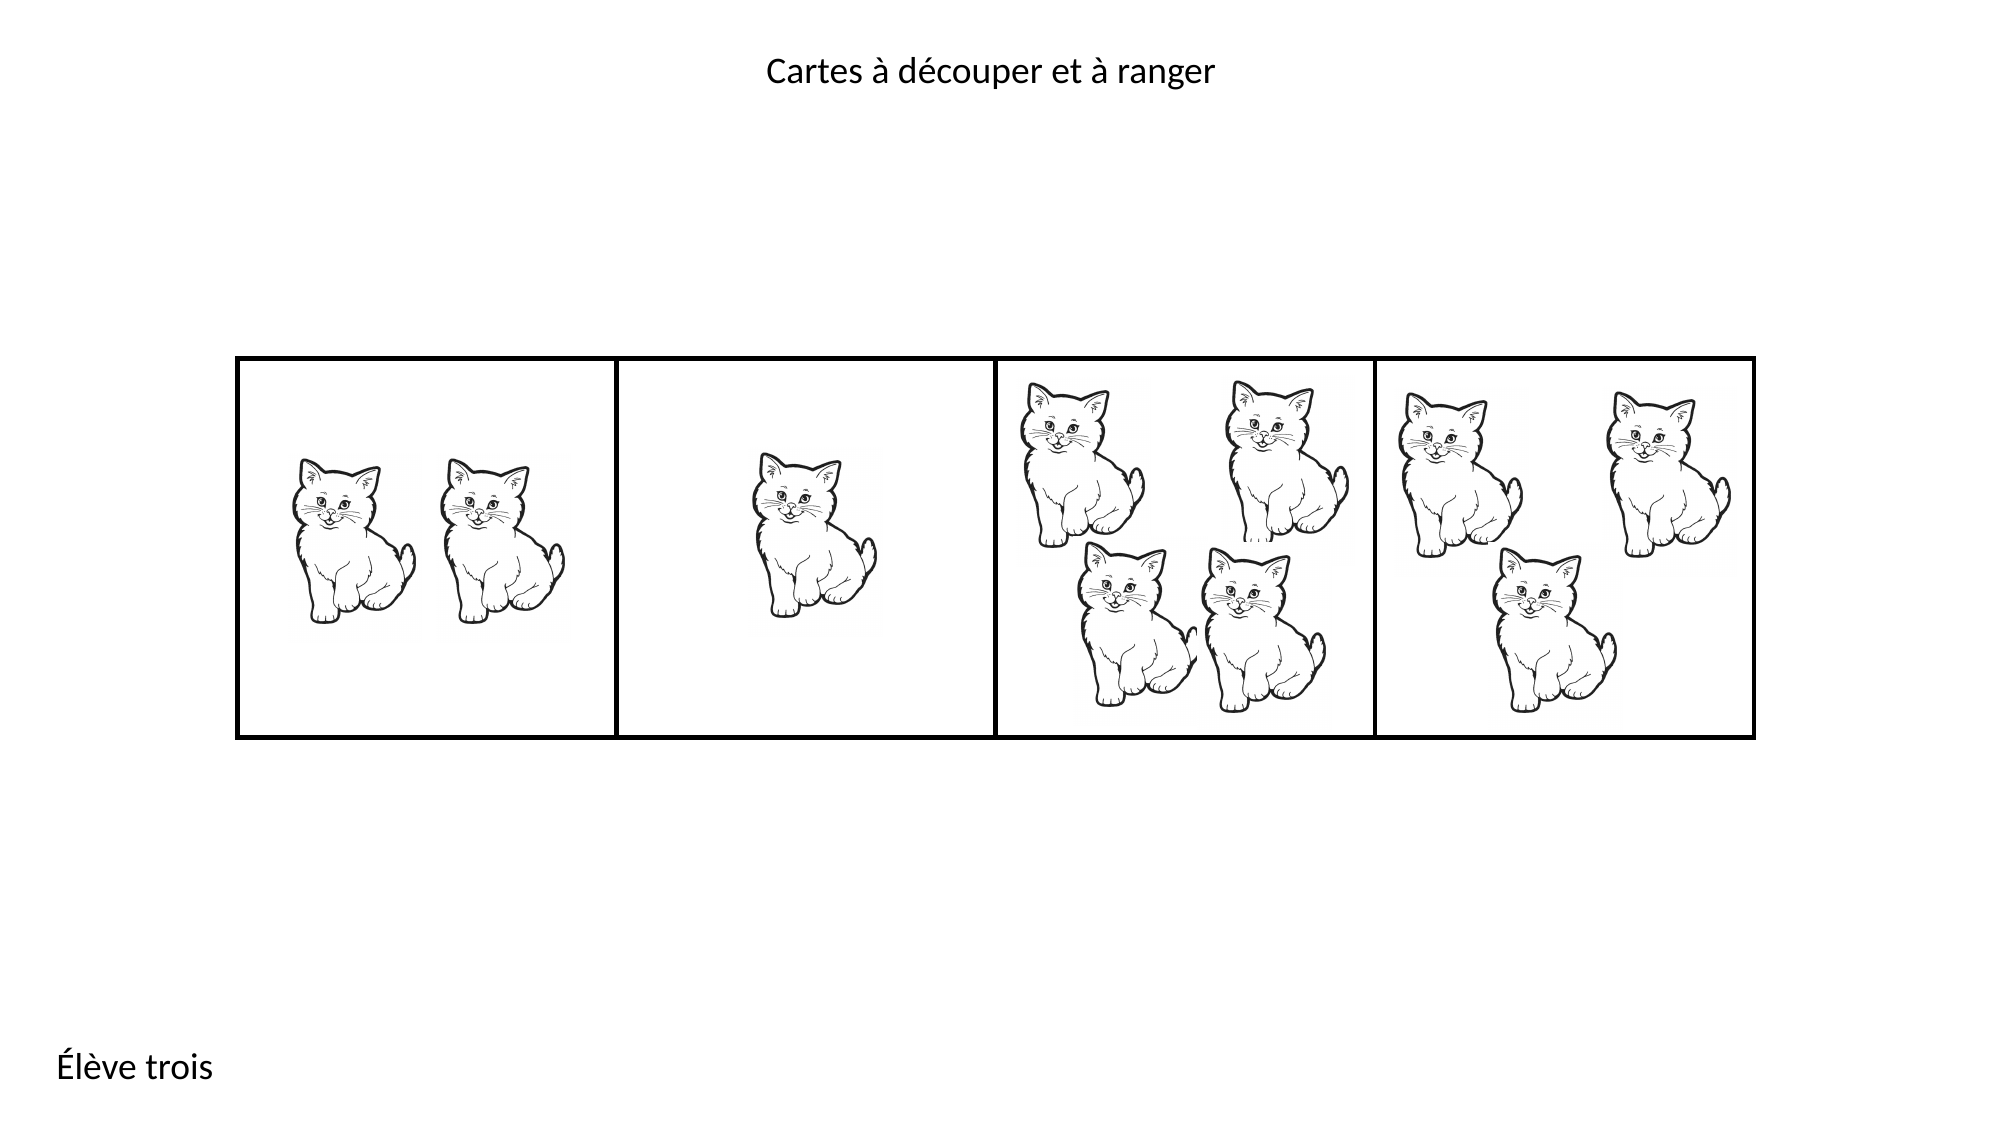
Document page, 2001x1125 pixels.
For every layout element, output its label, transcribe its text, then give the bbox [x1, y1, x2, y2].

text_box [236, 357, 616, 739]
text_box [995, 357, 1374, 739]
text_box [1374, 357, 1755, 739]
text_box Élève trois [41, 1034, 229, 1094]
text_box [616, 357, 995, 739]
picture [1016, 375, 1355, 732]
picture [436, 453, 571, 643]
picture [1394, 386, 1737, 732]
picture [748, 447, 883, 638]
text_box Cartes à découper et à ranger [751, 38, 1240, 99]
picture [287, 453, 422, 643]
